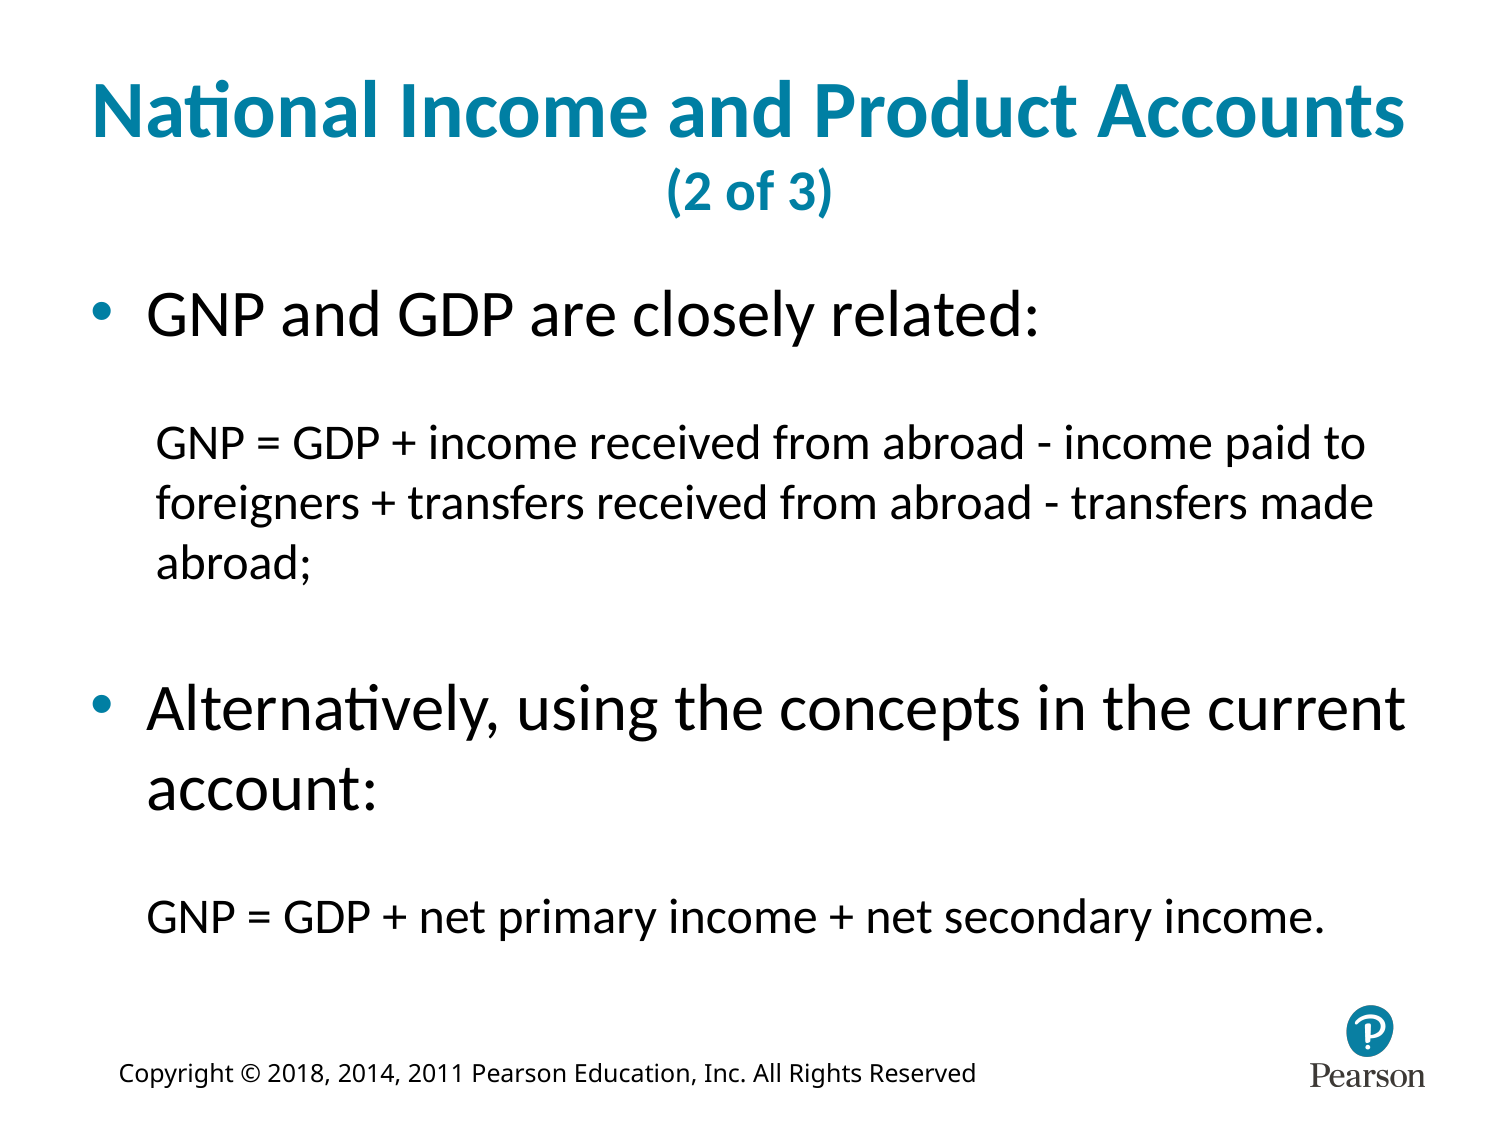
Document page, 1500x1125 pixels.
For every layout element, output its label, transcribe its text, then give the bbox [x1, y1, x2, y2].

list GNP and GDP are closely related: GNP = GDP + income received from abroad - income paid to foreigners + transfers received from abroad - transfers made abroad; Alternatively, using the concepts in the current account: GNP = GDP + net primary income + net secondary income. [75, 262, 1425, 1005]
title National Income and Product Accounts (2 of 3) [75, 45, 1425, 233]
picture [1356, 1015, 1385, 1042]
picture [1310, 1005, 1425, 1087]
